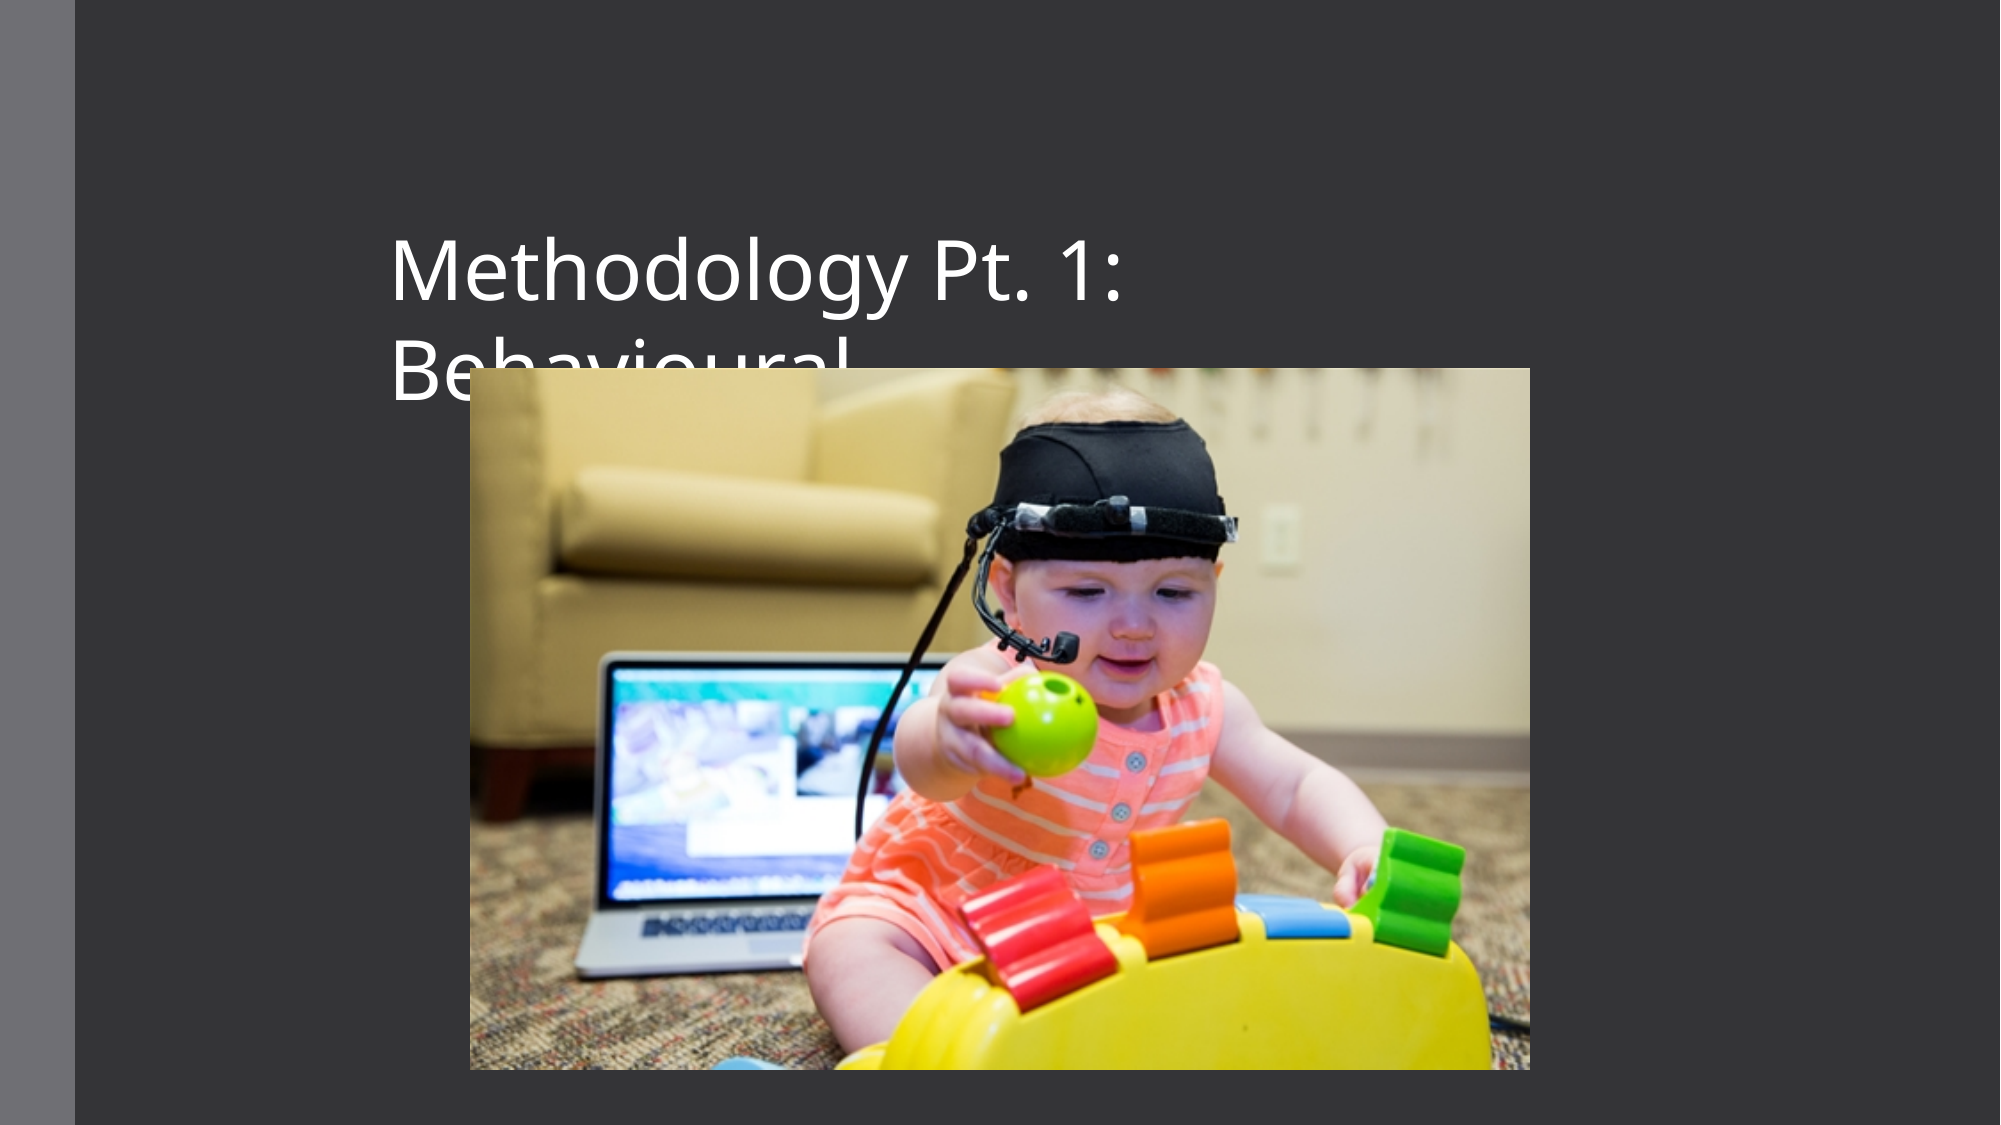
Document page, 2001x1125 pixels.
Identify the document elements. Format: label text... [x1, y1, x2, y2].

text_box Methodology Pt. 1: Behavioural [373, 210, 1627, 425]
picture [470, 368, 1530, 1070]
